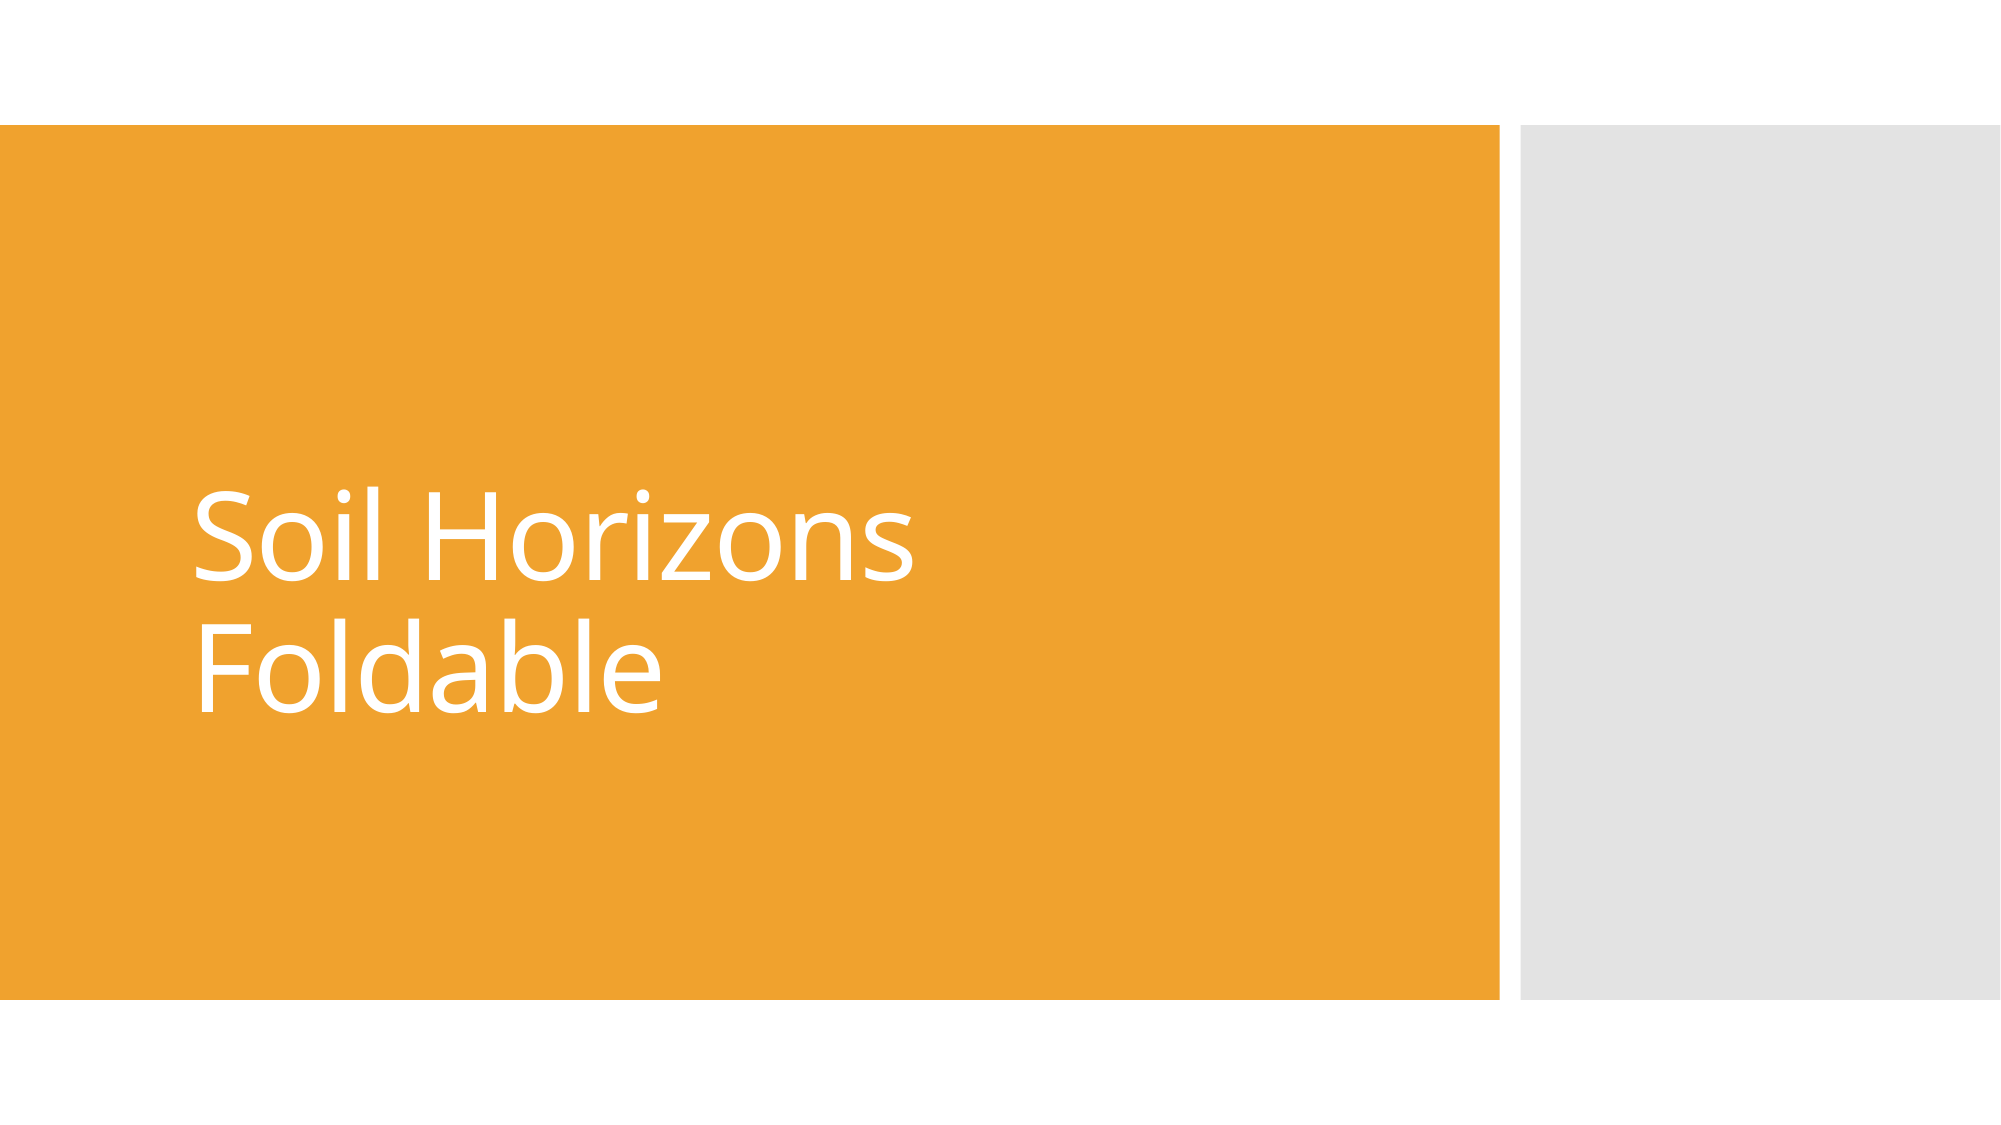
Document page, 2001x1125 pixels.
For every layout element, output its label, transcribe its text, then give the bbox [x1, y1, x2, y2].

title Soil Horizons Foldable [175, 213, 1376, 747]
